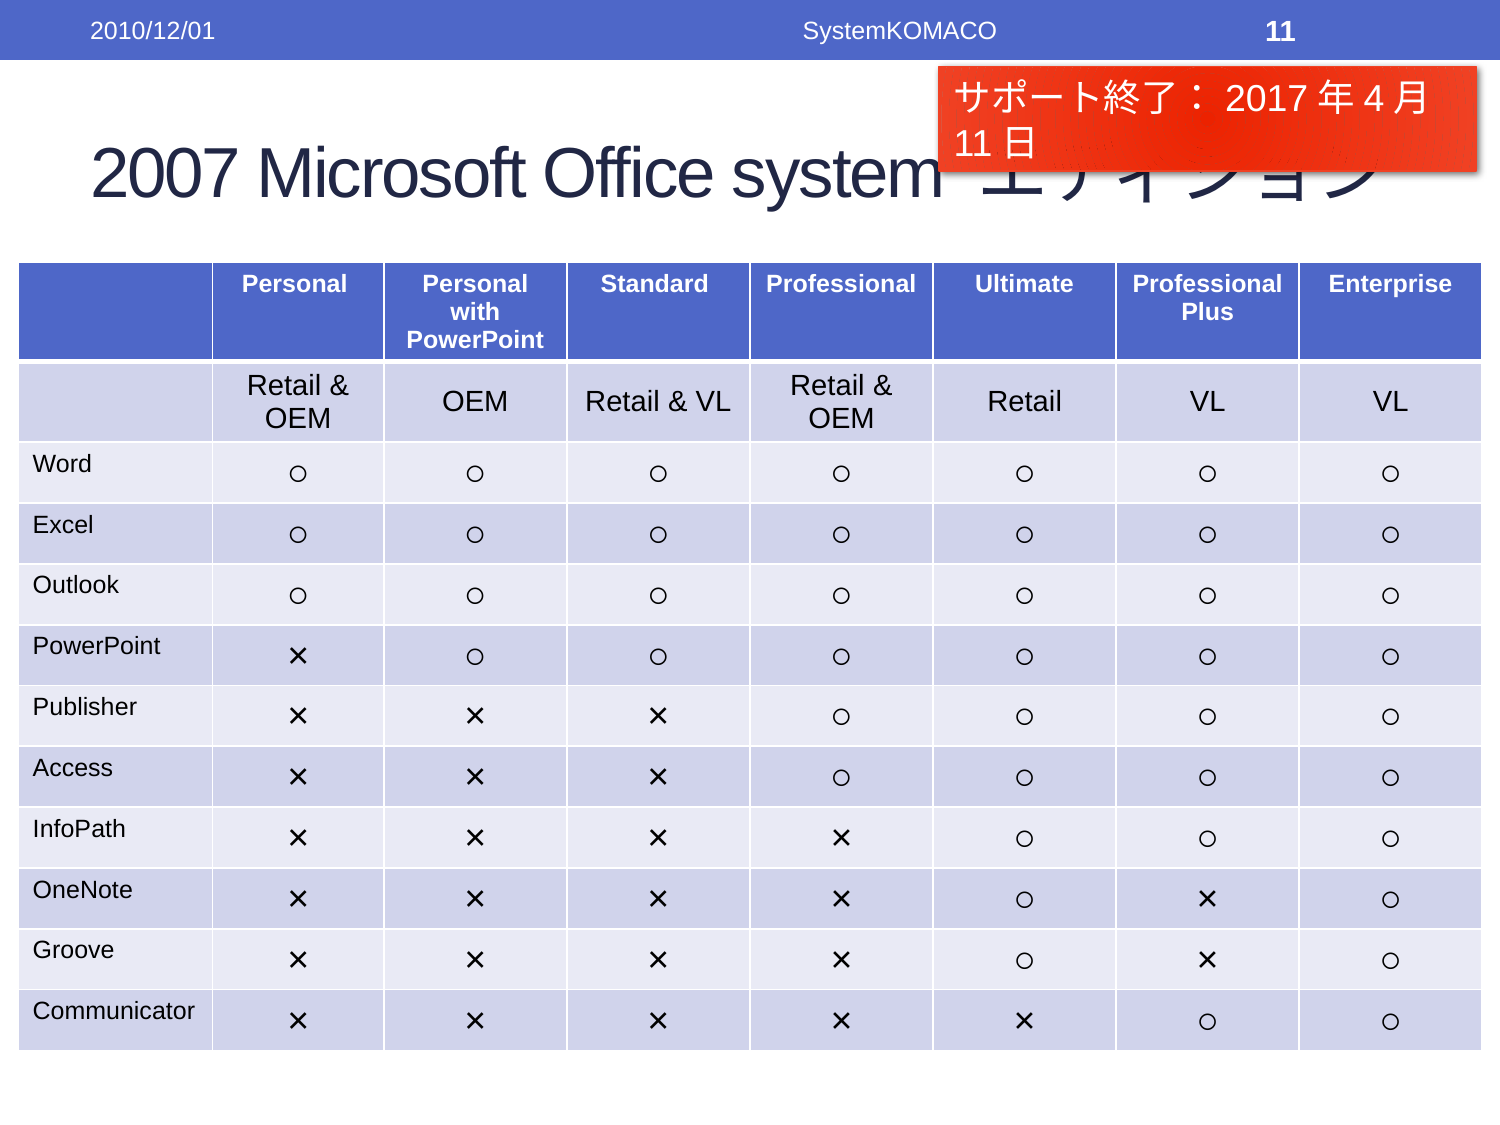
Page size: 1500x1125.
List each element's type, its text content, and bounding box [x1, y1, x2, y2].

table_cell ○ [1117, 808, 1298, 867]
table_cell Access [19, 747, 212, 806]
table_cell ○ [934, 504, 1115, 563]
table_cell × [751, 930, 932, 989]
table_cell × [213, 747, 383, 806]
table_cell × [568, 747, 749, 806]
table_cell Communicator [19, 990, 212, 1050]
table_cell Excel [19, 504, 212, 563]
footer SystemKOMACO [562, 3, 1238, 57]
table_cell ○ [934, 626, 1115, 685]
table_cell ○ [1300, 808, 1481, 867]
table_cell ○ [1300, 747, 1481, 806]
text_box サポート終了：2017年4月11日 [938, 66, 1477, 172]
table_cell ○ [934, 930, 1115, 989]
table_cell ○ [1300, 443, 1481, 502]
table_cell ○ [1117, 504, 1298, 563]
table_cell ○ [1300, 565, 1481, 624]
table_cell ○ [751, 686, 932, 745]
table_cell ○ [934, 686, 1115, 745]
table_cell ○ [1300, 686, 1481, 745]
table_cell ○ [213, 565, 383, 624]
table_cell × [385, 747, 566, 806]
table_cell Retail [934, 364, 1115, 441]
title 2007 Microsoft Office system エディション [75, 87, 1425, 250]
table_cell OneNote [19, 869, 212, 928]
table_header [19, 263, 212, 359]
table_cell ○ [385, 626, 566, 685]
table_cell InfoPath [19, 808, 212, 867]
table_cell ○ [751, 443, 932, 502]
table_cell VL [1300, 364, 1481, 441]
table_cell ○ [751, 504, 932, 563]
table_cell ○ [1300, 504, 1481, 563]
table_cell × [385, 808, 566, 867]
table_cell Retail & OEM [751, 364, 932, 441]
table_cell VL [1117, 364, 1298, 441]
table_cell ○ [568, 565, 749, 624]
table_cell ○ [1117, 990, 1298, 1050]
table_header Ultimate [934, 263, 1115, 359]
table_cell × [568, 869, 749, 928]
table_cell ○ [568, 626, 749, 685]
table_cell × [568, 990, 749, 1050]
table_header Professional Plus [1117, 263, 1298, 359]
table_cell ○ [751, 626, 932, 685]
table_cell × [213, 626, 383, 685]
table_cell × [568, 686, 749, 745]
table_cell Groove [19, 930, 212, 989]
table_cell × [751, 808, 932, 867]
table_cell ○ [385, 443, 566, 502]
table_cell ○ [1117, 565, 1298, 624]
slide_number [75, 3, 550, 57]
table_cell ○ [385, 504, 566, 563]
table_cell Retail & OEM [213, 364, 383, 441]
table_cell ○ [213, 504, 383, 563]
table_header Professional [751, 263, 932, 359]
table_cell × [568, 808, 749, 867]
table_cell PowerPoint [19, 626, 212, 685]
table_cell × [213, 869, 383, 928]
table_cell × [213, 686, 383, 745]
table_cell ○ [385, 565, 566, 624]
table_cell ○ [934, 808, 1115, 867]
table_cell × [213, 990, 383, 1050]
table_cell OEM [385, 364, 566, 441]
table_cell × [568, 930, 749, 989]
slide_number 11 [1250, 3, 1425, 57]
table_cell ○ [213, 443, 383, 502]
table_header Enterprise [1300, 263, 1481, 359]
table_cell ○ [568, 504, 749, 563]
table_cell ○ [1117, 443, 1298, 502]
table_cell Outlook [19, 565, 212, 624]
table_cell ○ [751, 747, 932, 806]
table_cell × [1117, 869, 1298, 928]
table_cell Publisher [19, 686, 212, 745]
table_cell × [385, 869, 566, 928]
table_cell × [751, 990, 932, 1050]
table_cell ○ [1117, 626, 1298, 685]
table_cell ○ [1300, 869, 1481, 928]
table_cell Retail & VL [568, 364, 749, 441]
table_cell ○ [934, 443, 1115, 502]
table_cell ○ [1300, 626, 1481, 685]
table_cell × [385, 930, 566, 989]
table_cell ○ [568, 443, 749, 502]
table_cell × [385, 990, 566, 1050]
table_cell × [934, 990, 1115, 1050]
table_cell ○ [751, 565, 932, 624]
table_header Personal with PowerPoint [385, 263, 566, 359]
table_cell ○ [1117, 686, 1298, 745]
table_cell × [213, 930, 383, 989]
table_cell × [213, 808, 383, 867]
table_header Standard [568, 263, 749, 359]
table_cell ○ [1117, 747, 1298, 806]
table_cell [19, 364, 212, 441]
table_cell ○ [934, 747, 1115, 806]
table_cell ○ [934, 565, 1115, 624]
table_cell Word [19, 443, 212, 502]
table_header Personal [213, 263, 383, 359]
table_cell × [751, 869, 932, 928]
table_cell ○ [934, 869, 1115, 928]
table_cell × [1117, 930, 1298, 989]
table_cell ○ [1300, 930, 1481, 989]
table_cell × [385, 686, 566, 745]
table_cell ○ [1300, 990, 1481, 1050]
